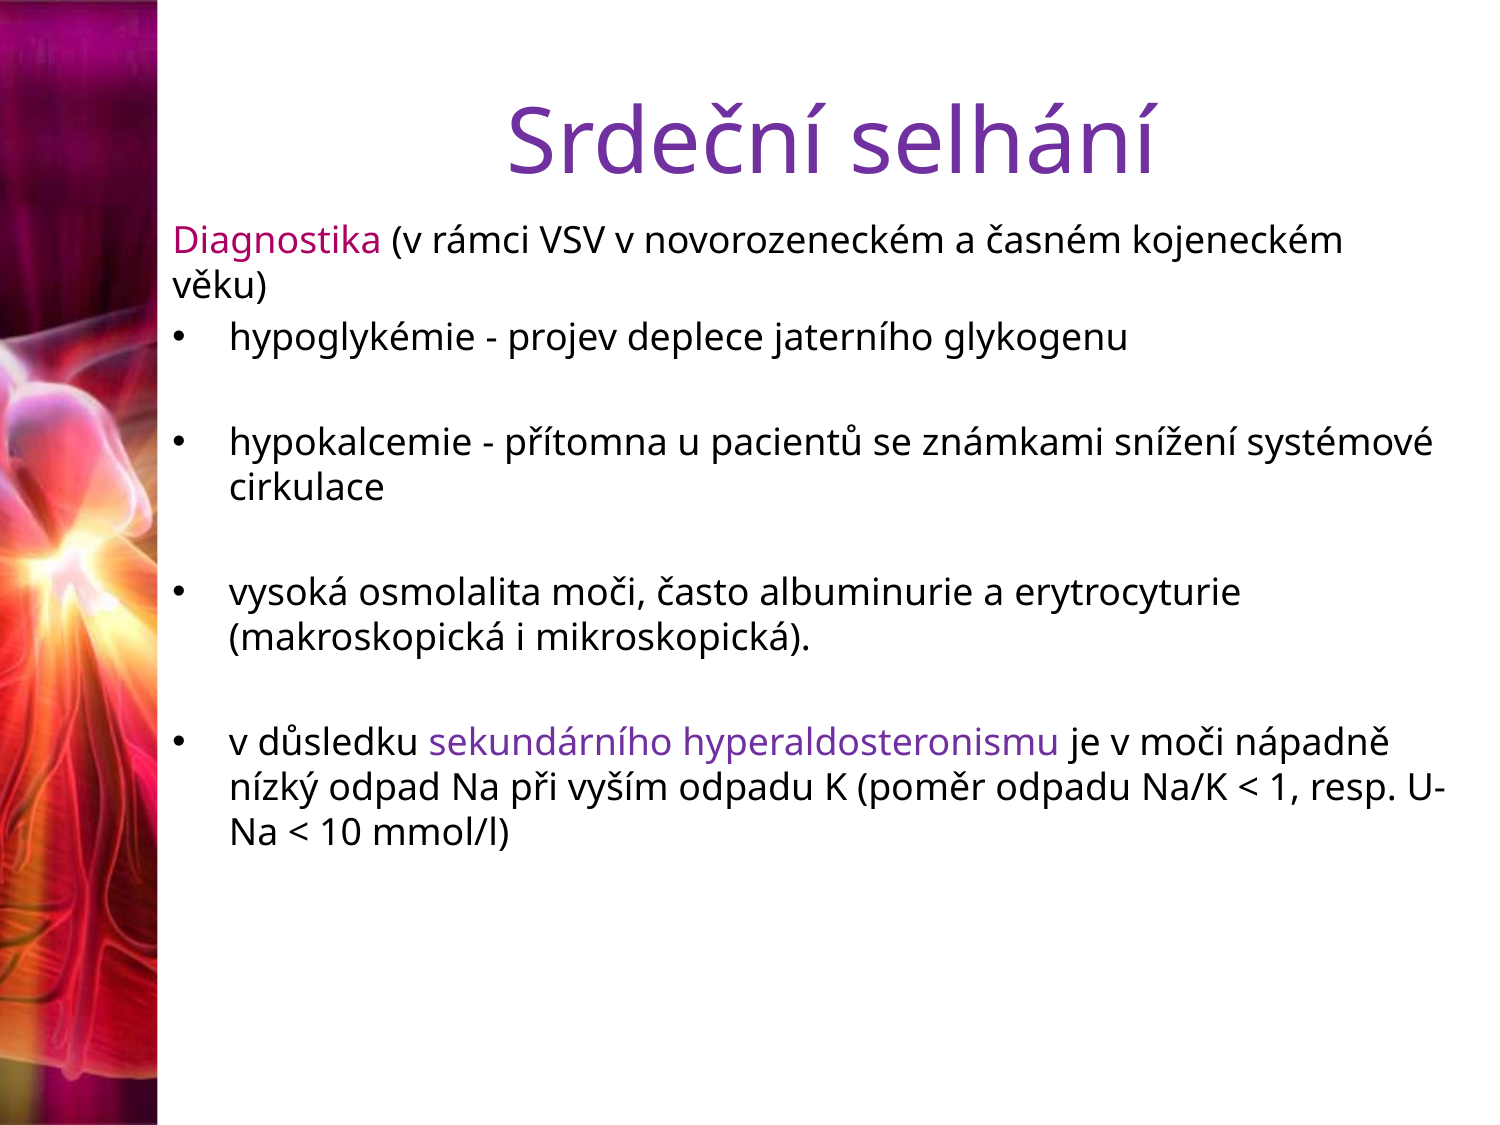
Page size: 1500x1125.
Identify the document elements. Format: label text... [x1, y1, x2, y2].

picture [0, 0, 158, 1125]
title Srdeční selhání [162, 42, 1500, 231]
list Diagnostika (v rámci VSV v novorozeneckém a časném kojeneckém věku) hypoglykémie - projev deplece jaterního glykogenu hypokalcemie - přítomna u pacientů se známkami snížení systémové cirkulace vysoká osmolalita moči, často albuminurie a erytrocyturie (makroskopická i mikroskopická). v důsledku sekundárního hyperaldosteronismu je v moči nápadně nízký odpad Na při vyším odpadu K (poměr odpadu Na/K < 1, resp. U-Na < 10 mmol/l) [162, 208, 1464, 1090]
